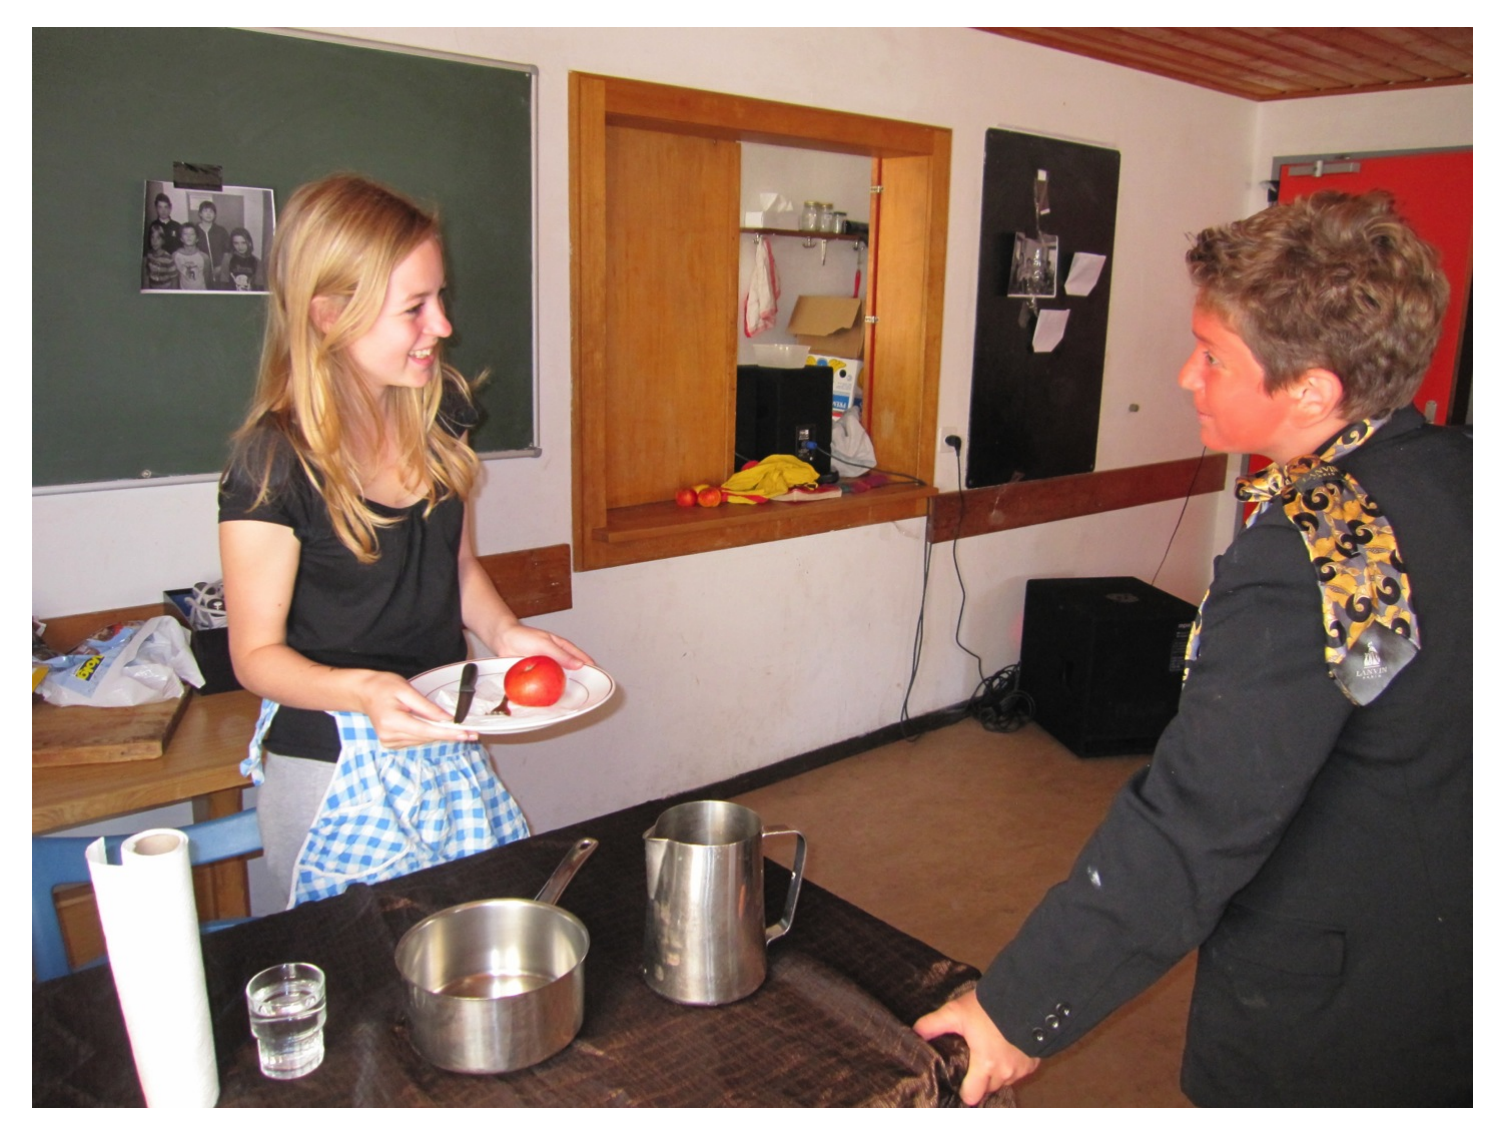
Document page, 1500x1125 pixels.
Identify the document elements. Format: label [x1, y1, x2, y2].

list [0, 27, 1500, 1108]
